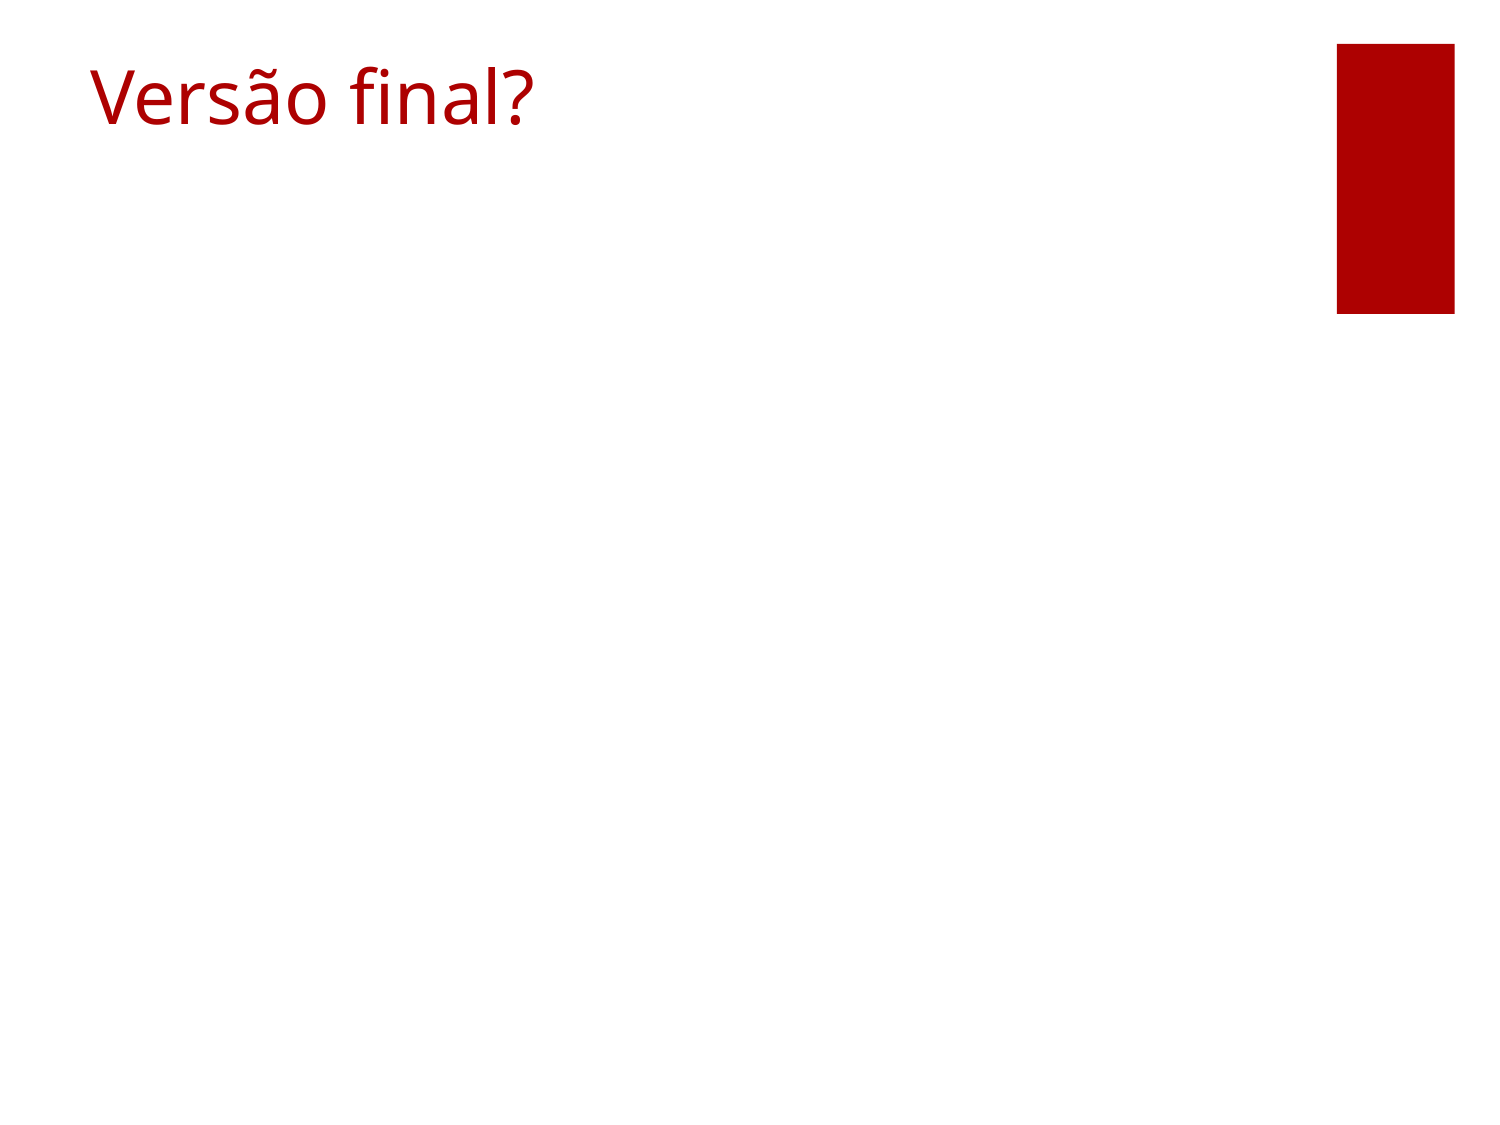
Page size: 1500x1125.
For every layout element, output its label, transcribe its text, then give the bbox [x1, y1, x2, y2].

title Versão final? [75, 61, 1143, 147]
